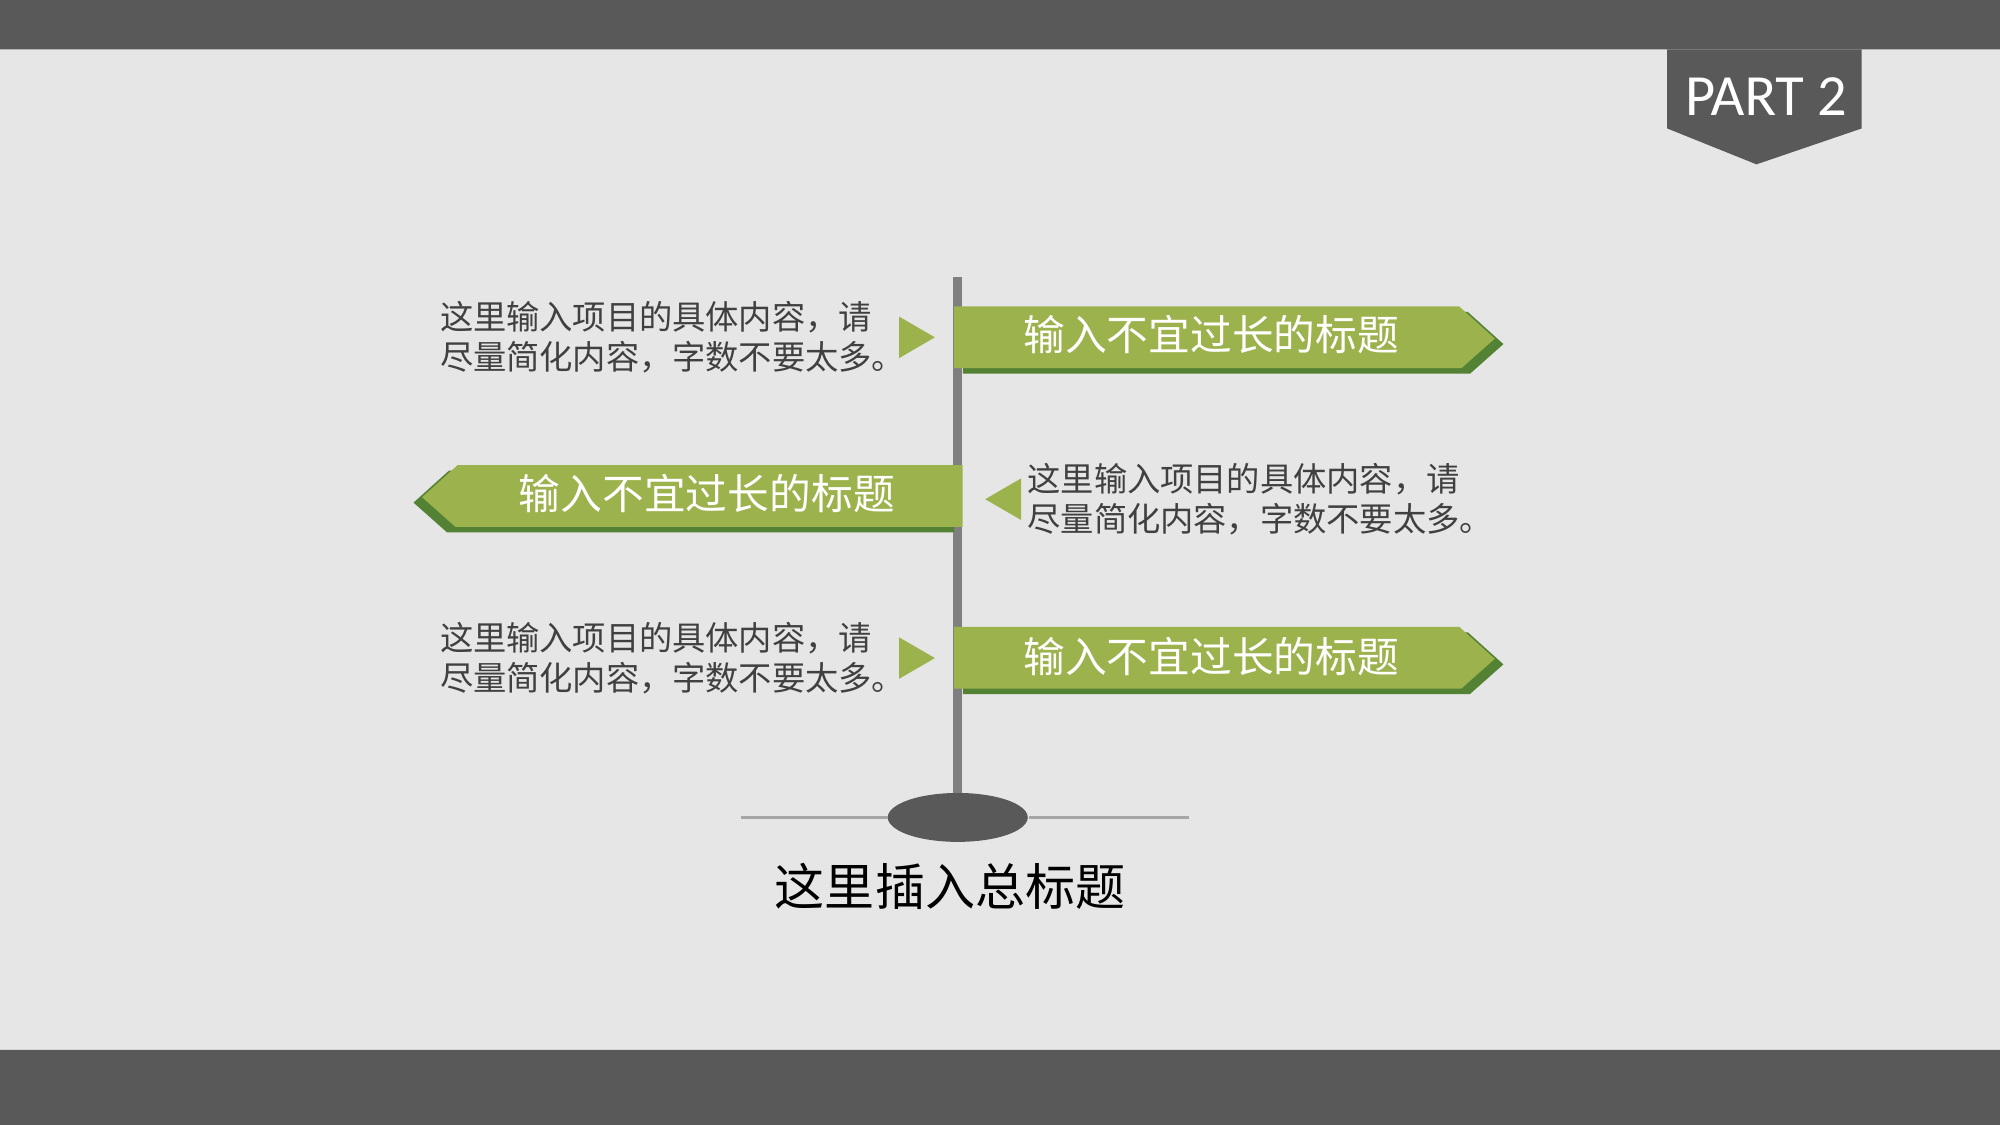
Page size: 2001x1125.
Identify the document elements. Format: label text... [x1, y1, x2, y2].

text_box [0, 1049, 2000, 1125]
text_box [962, 311, 1504, 374]
text_box [899, 316, 935, 359]
text_box 输入不宜过长的标题 [1008, 623, 1431, 688]
text_box PART 2 [1670, 49, 1876, 135]
text_box [958, 465, 963, 527]
text_box [958, 306, 1495, 369]
text_box [413, 470, 955, 533]
text_box [0, 0, 2000, 50]
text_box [425, 610, 935, 706]
text_box 这里插入总标题 [715, 847, 1185, 923]
text_box 输入不宜过长的标题 [1008, 301, 1431, 366]
text_box [422, 465, 957, 527]
text_box 这里输入项目的具体内容，请尽量简化内容，字数不要太多。 [1012, 451, 1495, 546]
text_box [1683, 135, 1843, 165]
text_box 这里输入项目的具体内容，请尽量简化内容，字数不要太多。 [425, 289, 908, 384]
text_box [962, 632, 1504, 695]
text_box [985, 478, 1022, 521]
text_box 输入不宜过长的标题 [504, 460, 927, 526]
text_box [958, 626, 1495, 689]
text_box [887, 792, 1028, 842]
